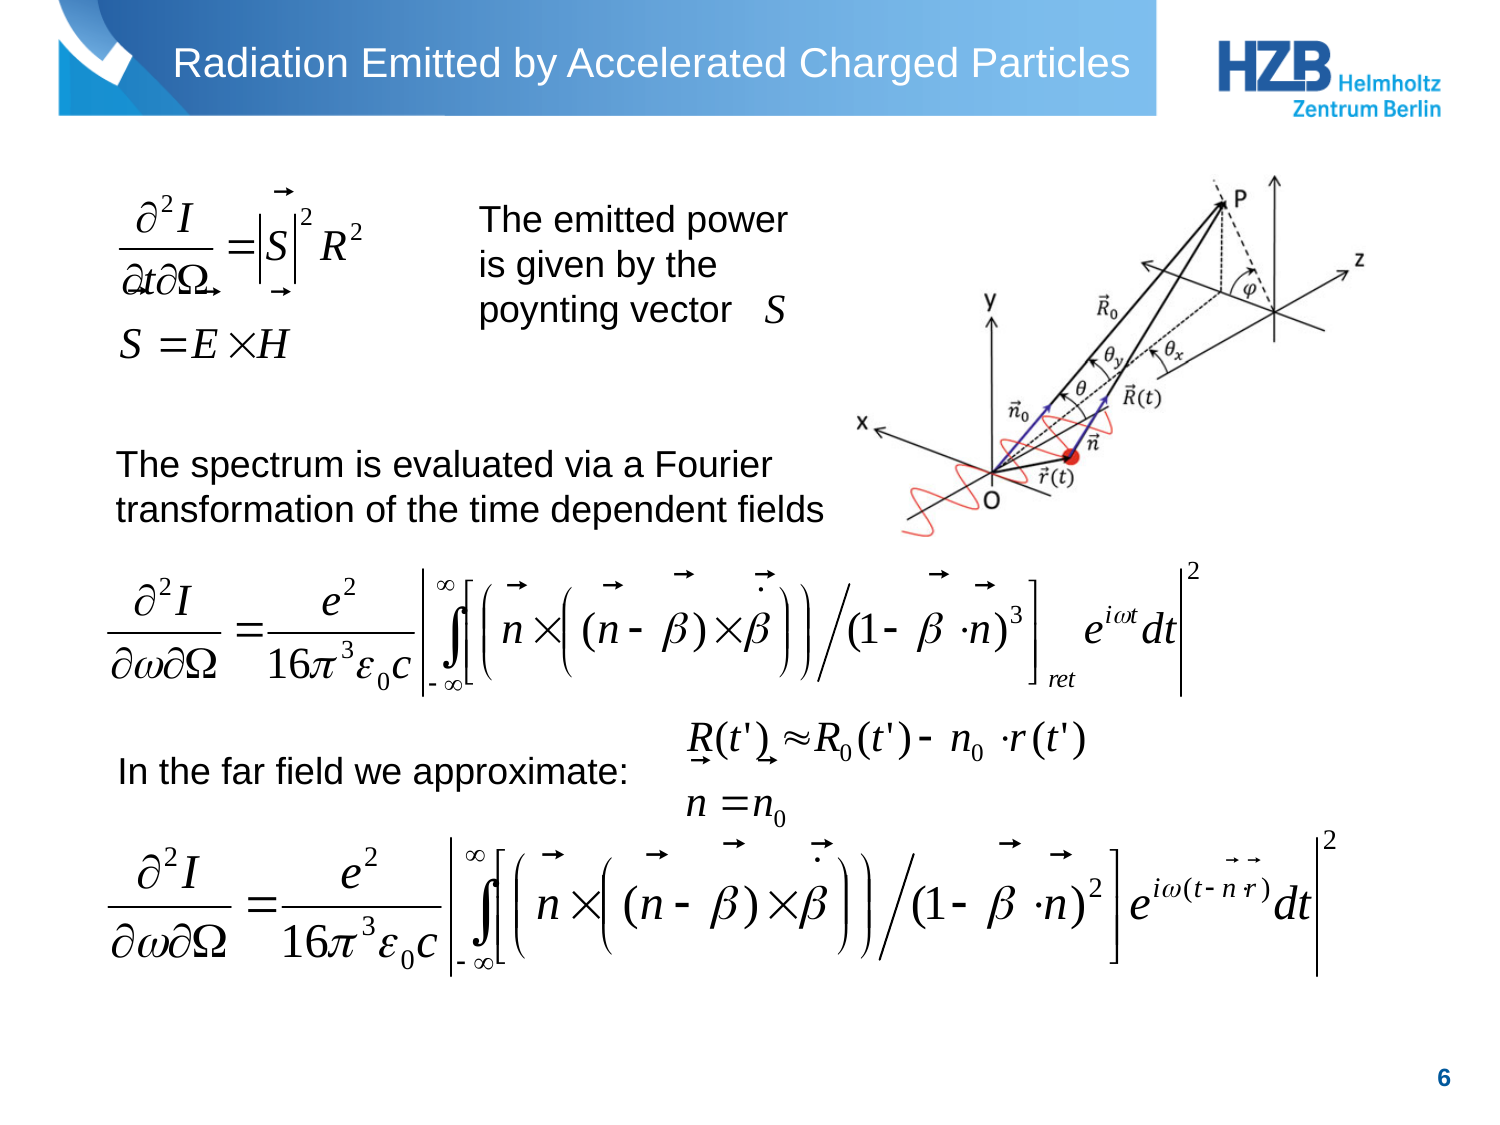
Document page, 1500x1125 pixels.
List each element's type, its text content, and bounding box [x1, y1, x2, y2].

title Radiation Emitted by Accelerated Charged Particles [157, 19, 1152, 102]
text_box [757, 274, 796, 335]
text_box In the far field we approximate: [102, 739, 645, 799]
picture [856, 174, 1366, 538]
text_box The emitted power is given by the poynting vector [463, 187, 804, 338]
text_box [678, 707, 1093, 816]
picture [0, 0, 1500, 118]
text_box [100, 550, 1210, 708]
slide_number 6 [1116, 1046, 1467, 1107]
text_box The spectrum is evaluated via a Fourier transformation of the time dependent fields [100, 432, 841, 538]
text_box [111, 184, 373, 368]
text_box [99, 817, 1345, 988]
